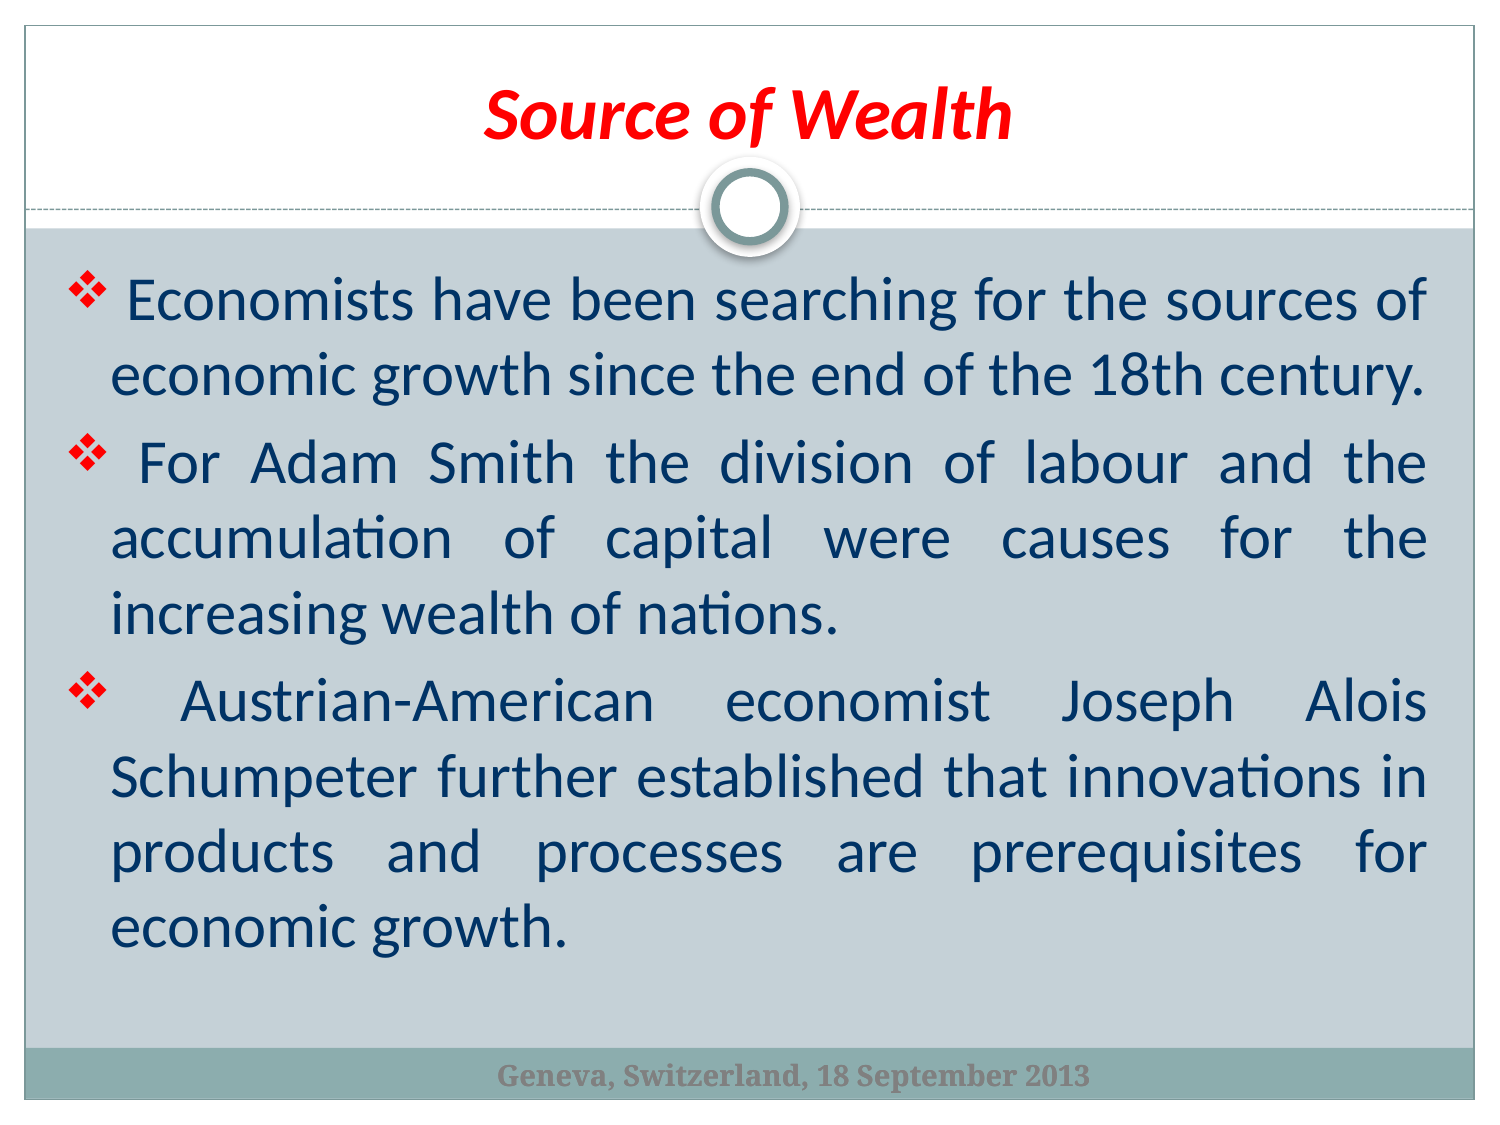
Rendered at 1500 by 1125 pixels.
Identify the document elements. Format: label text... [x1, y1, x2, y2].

list Economists have been searching for the sources of economic growth since the end of the 18th century. For Adam Smith the division of labour and the accumulation of capital were causes for the increasing wealth of nations. Austrian-American economist Joseph Alois Schumpeter further established that innovations in products and processes are prerequisites for economic growth. [49, 250, 1445, 1001]
title Source of Wealth [49, 37, 1450, 162]
